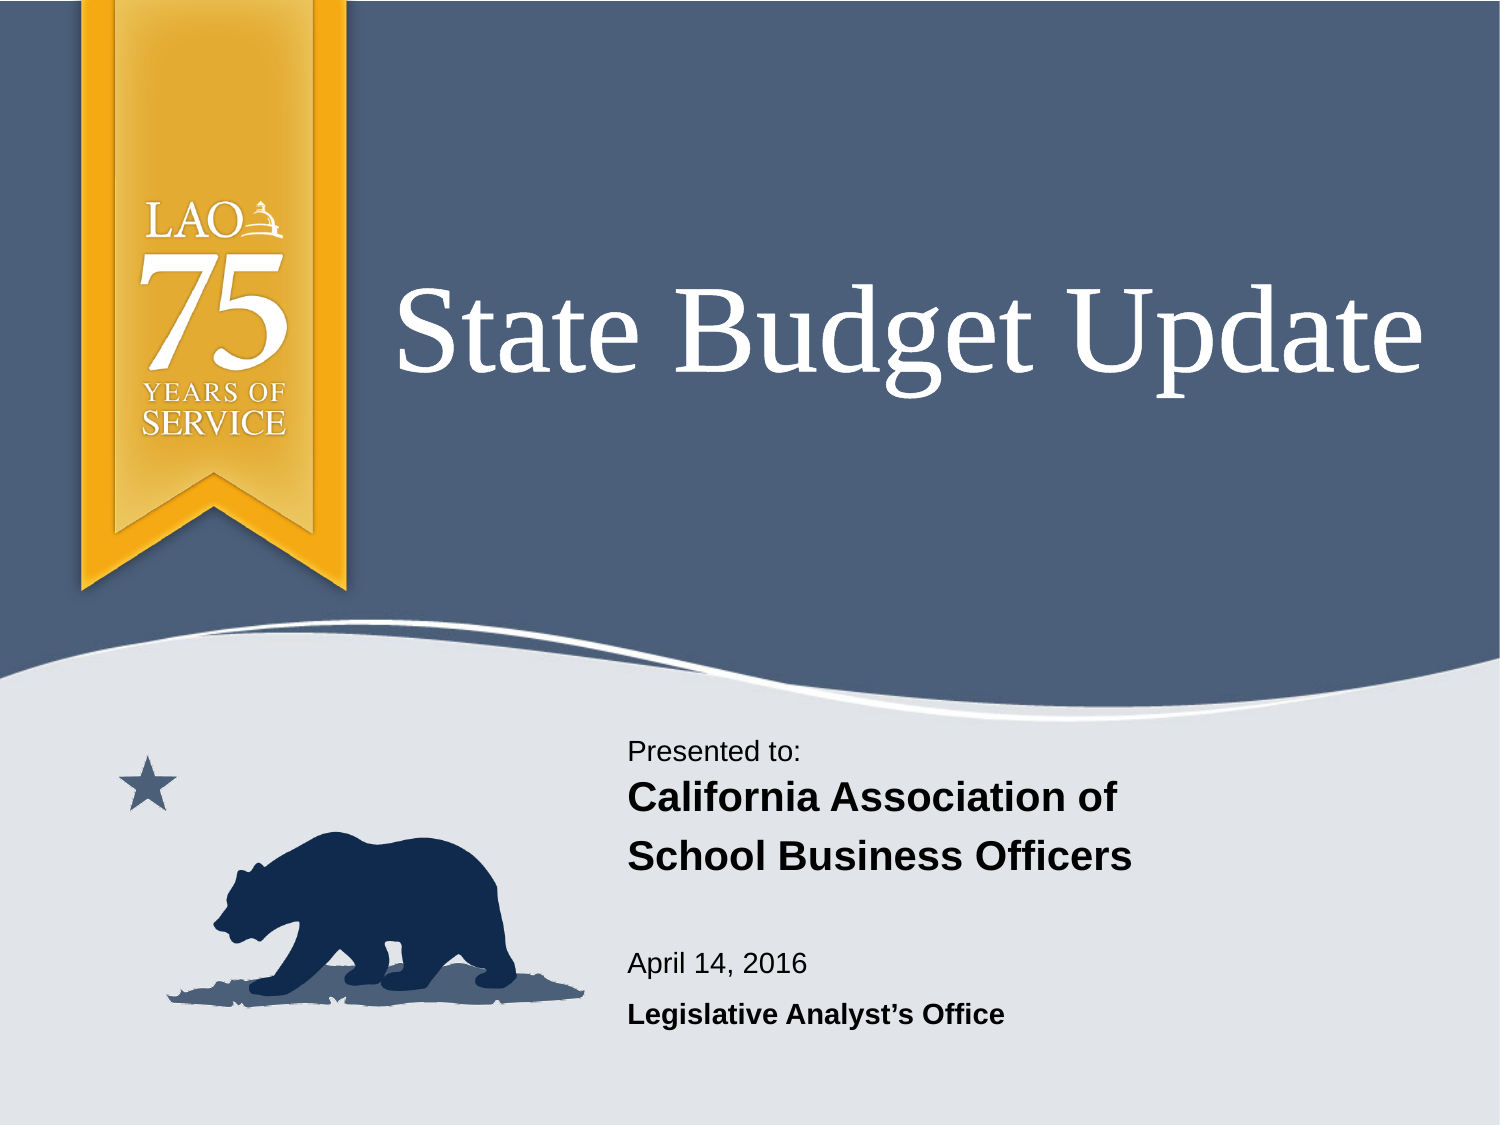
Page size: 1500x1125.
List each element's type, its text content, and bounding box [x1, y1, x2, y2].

title State Budget Update [376, 187, 1450, 488]
picture [0, 0, 1500, 1125]
list California Association of School Business Officers [612, 762, 1425, 825]
subtitle April 14, 2016 [612, 937, 1425, 988]
